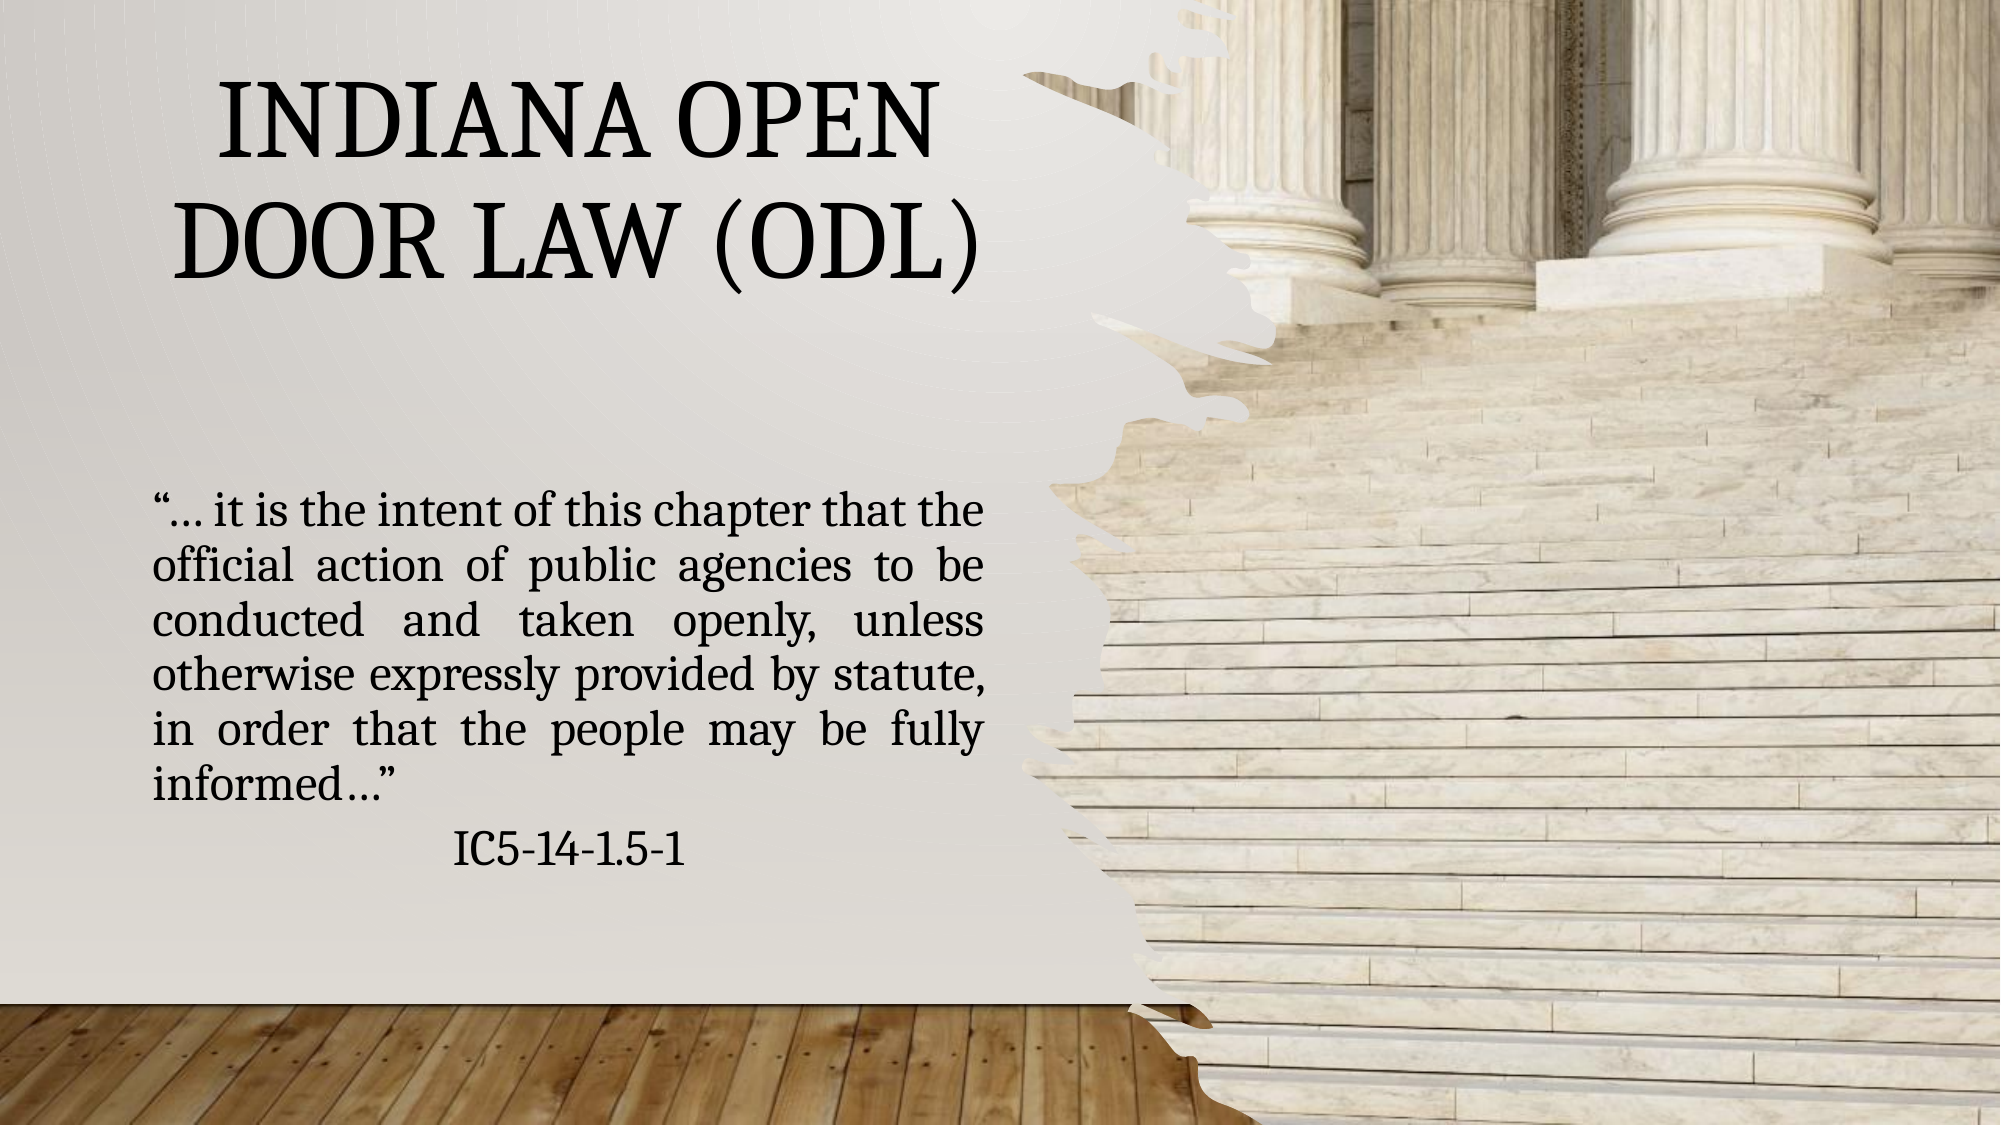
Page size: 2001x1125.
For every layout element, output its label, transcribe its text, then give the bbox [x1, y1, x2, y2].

text_box INDIANA OPEN DOOR LAW (ODL) [137, 12, 1021, 352]
text_box “… it is the intent of this chapter that the official action of public agencies to be conducted and taken openly, unless otherwise expressly provided by statute, in order that the people may be fully informed…” IC5-14-1.5-1 [137, 475, 1000, 887]
picture [0, 0, 2000, 1125]
